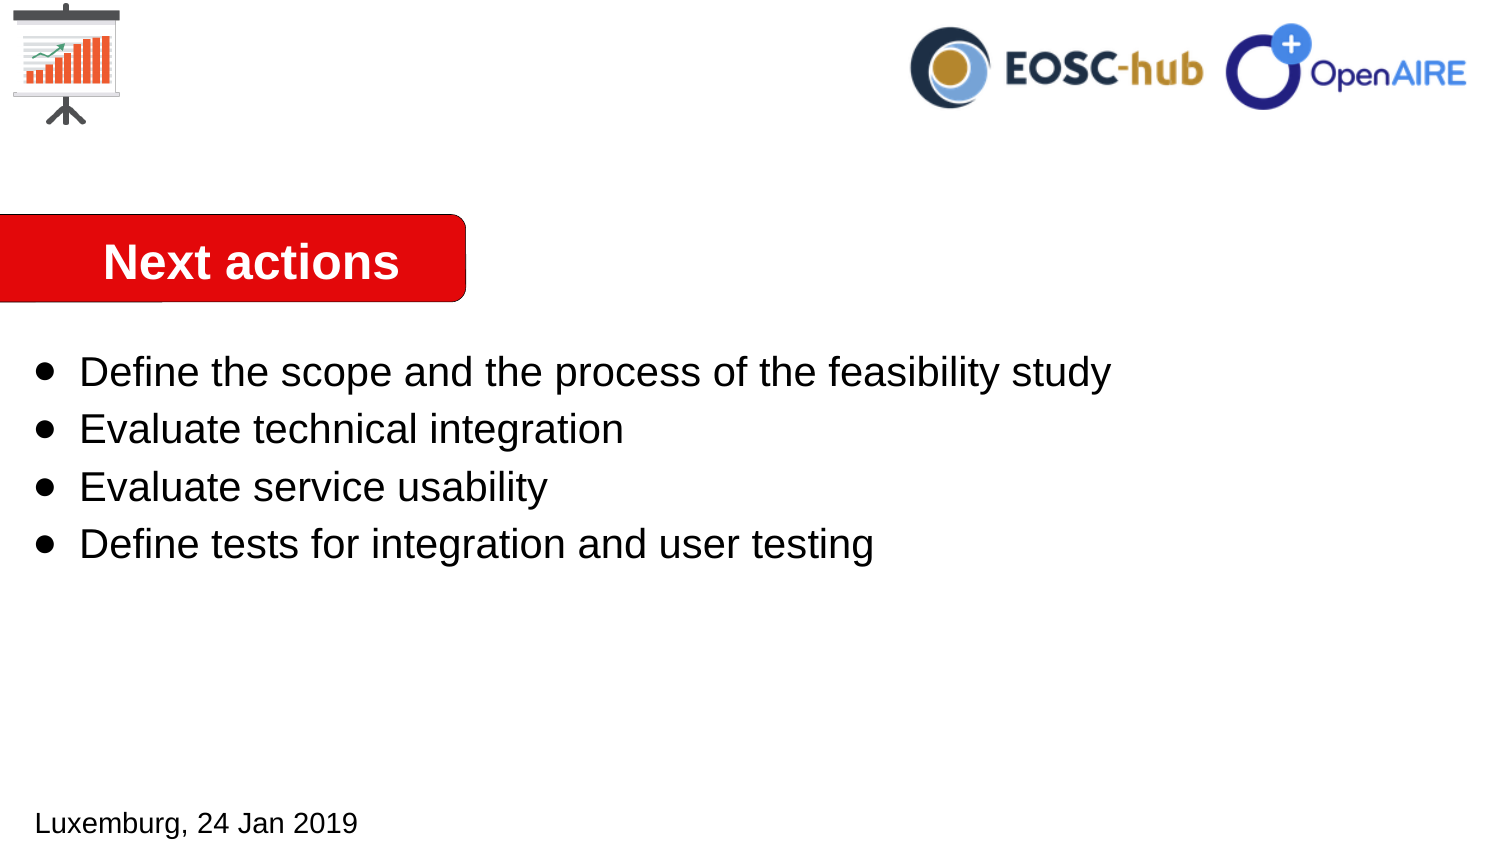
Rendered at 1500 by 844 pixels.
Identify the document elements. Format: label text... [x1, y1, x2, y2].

picture [901, 21, 1483, 116]
picture [0, 2, 139, 125]
list Define the scope and the process of the feasibility study Evaluate technical integration Evaluate service usability Define tests for integration and user testing [21, 312, 1133, 837]
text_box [0, 214, 1422, 303]
